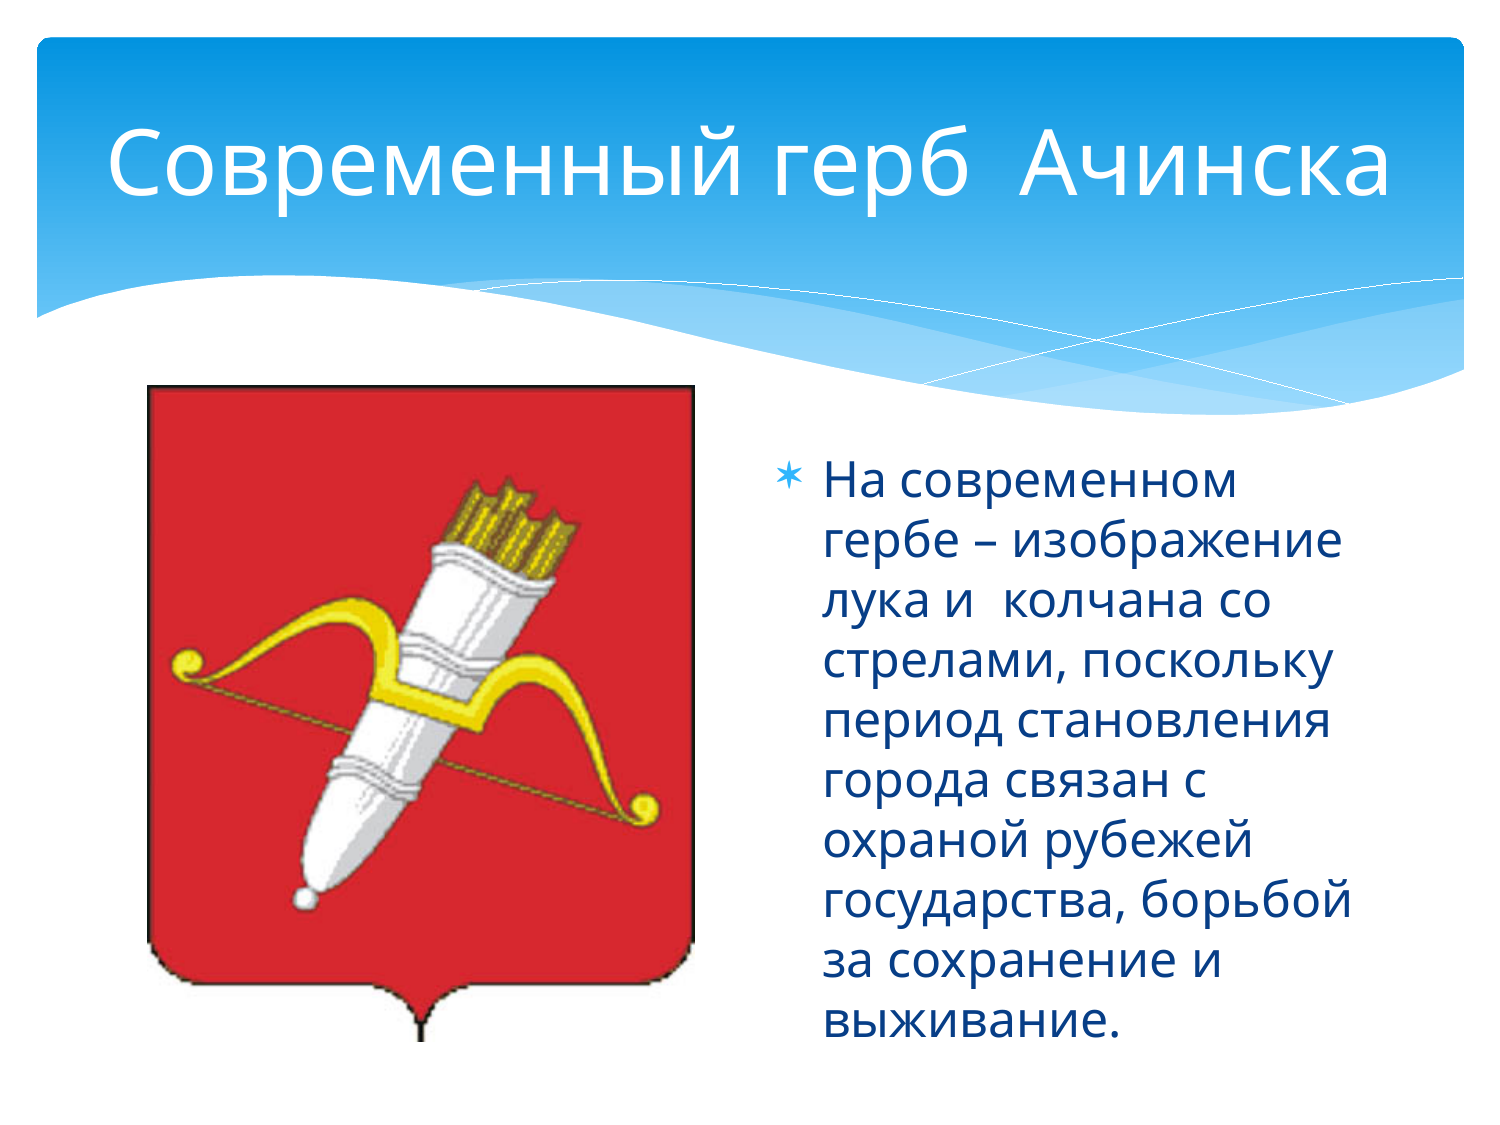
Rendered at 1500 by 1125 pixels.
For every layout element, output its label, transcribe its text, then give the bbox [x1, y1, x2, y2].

title Современный герб Ачинска [75, 55, 1425, 261]
picture [147, 385, 695, 1042]
list На современном гербе – изображение лука и колчана со стрелами, поскольку период становления города связан с охраной рубежей государства, борьбой за сохранение и выживание. [761, 439, 1389, 1005]
